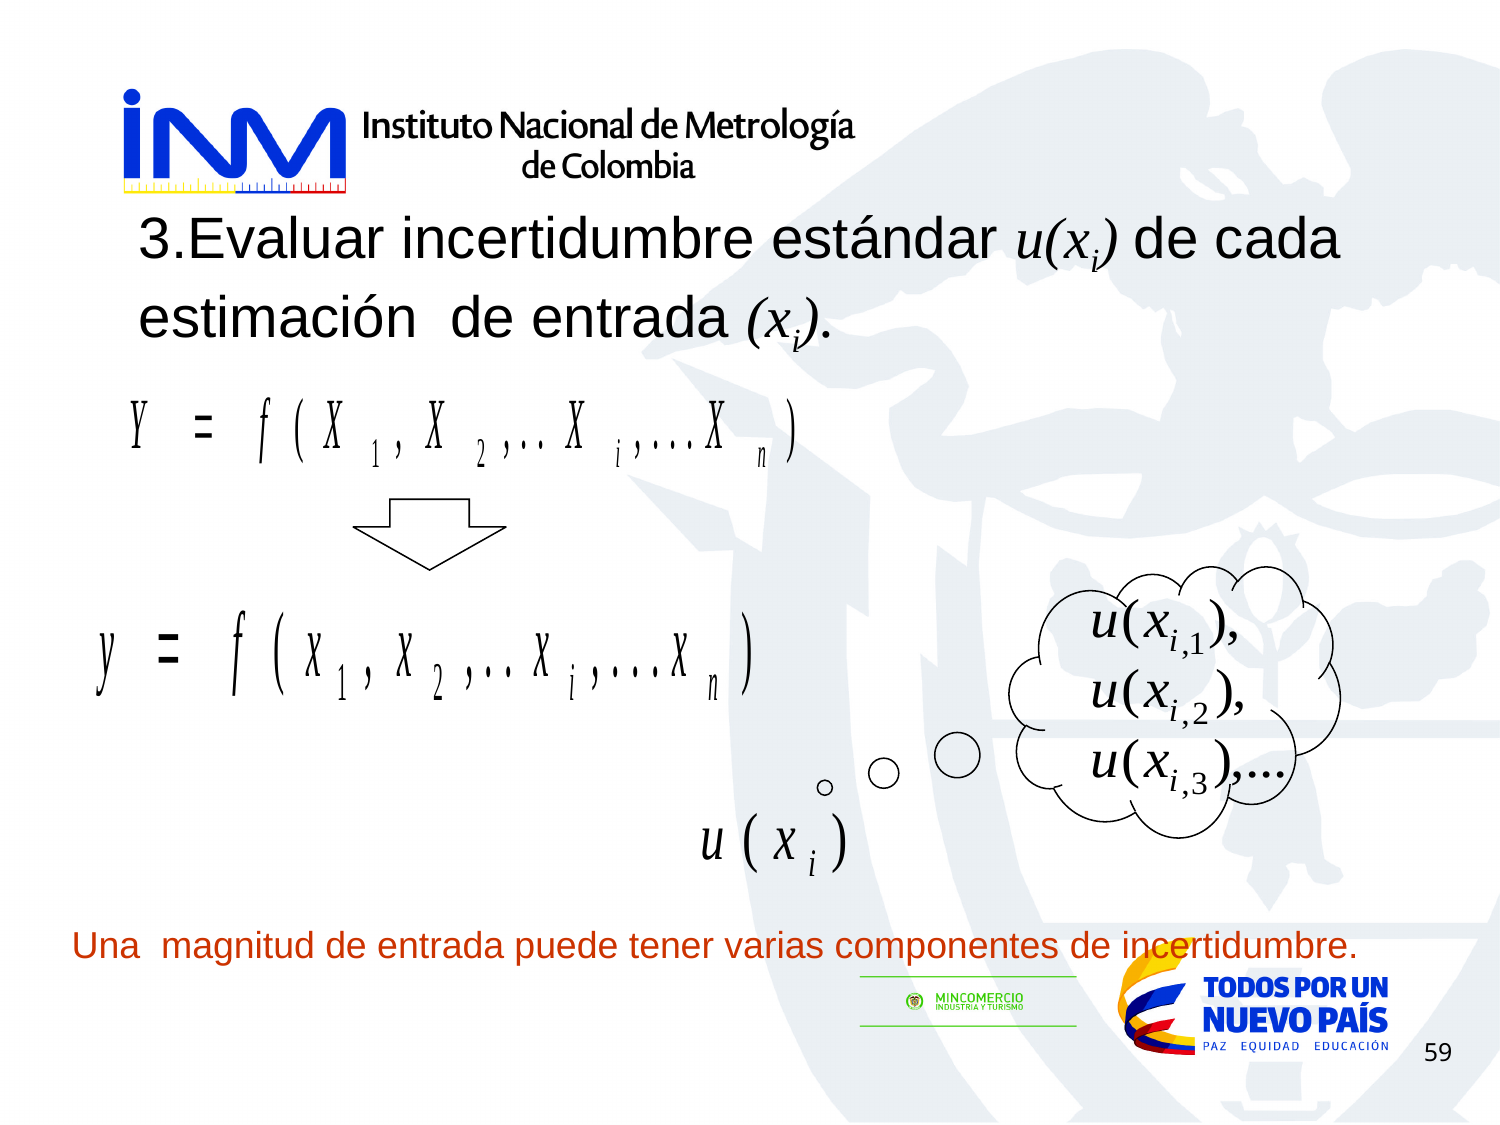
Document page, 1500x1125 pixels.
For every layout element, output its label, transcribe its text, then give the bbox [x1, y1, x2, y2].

slide_number 59 [1117, 1023, 1468, 1084]
text_box [352, 499, 507, 571]
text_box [79, 583, 780, 719]
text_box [690, 565, 1341, 890]
text_box 3.Evaluar incertidumbre estándar u(xi) de cada estimación de entrada (xi). [123, 192, 1435, 367]
text_box Una magnitud de entrada puede tener varias componentes de incertidumbre. [56, 913, 1388, 974]
picture [0, 0, 1500, 1125]
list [123, 376, 816, 482]
